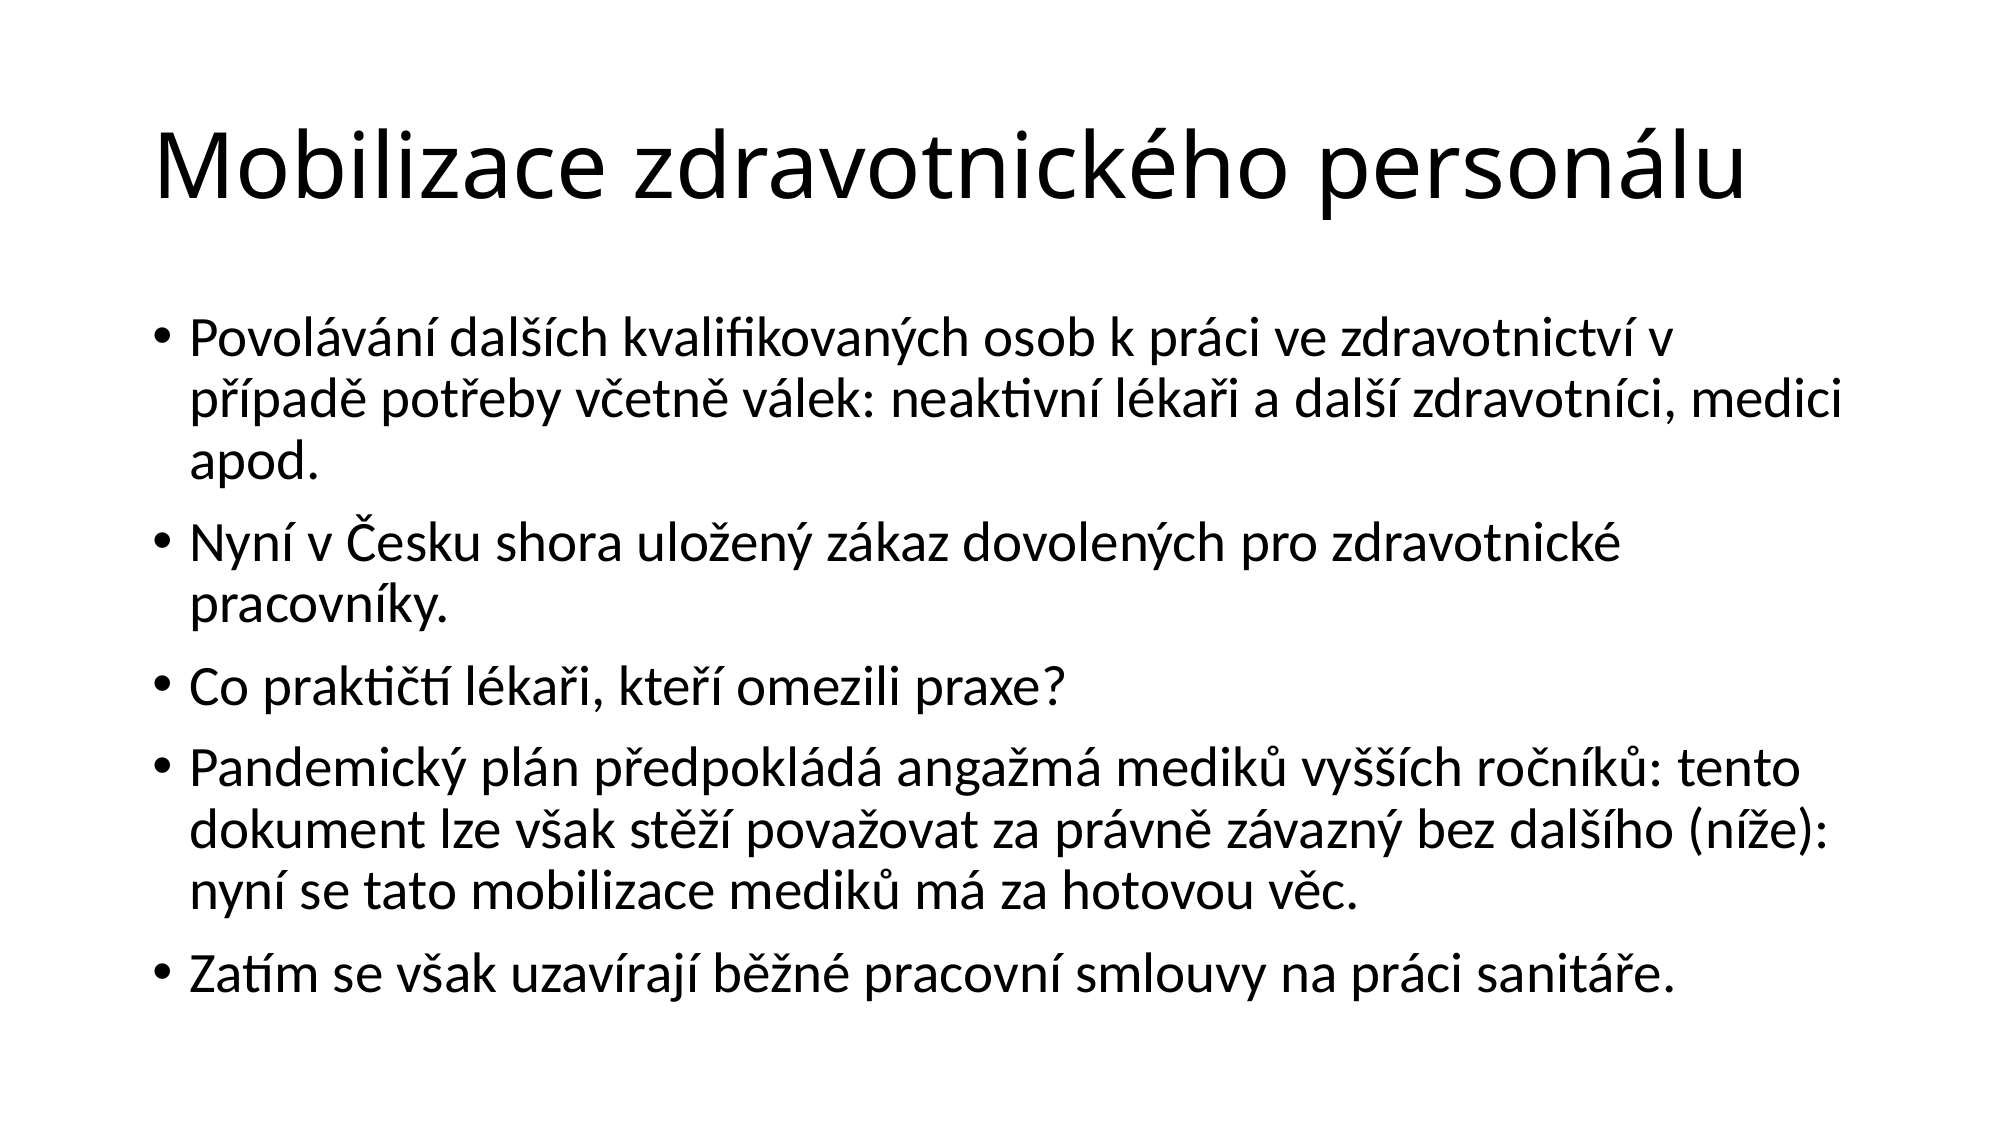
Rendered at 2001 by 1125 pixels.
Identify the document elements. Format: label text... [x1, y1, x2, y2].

title Mobilizace zdravotnického personálu [137, 59, 1863, 278]
list Povolávání dalších kvalifikovaných osob k práci ve zdravotnictví v případě potřeby včetně válek: neaktivní lékaři a další zdravotníci, medici apod. Nyní v Česku shora uložený zákaz dovolených pro zdravotnické pracovníky. Co praktičtí lékaři, kteří omezili praxe? Pandemický plán předpokládá angažmá mediků vyšších ročníků: tento dokument lze však stěží považovat za právně závazný bez dalšího (níže): nyní se tato mobilizace mediků má za hotovou věc. Zatím se však uzavírají běžné pracovní smlouvy na práci sanitáře. [137, 299, 1863, 1014]
